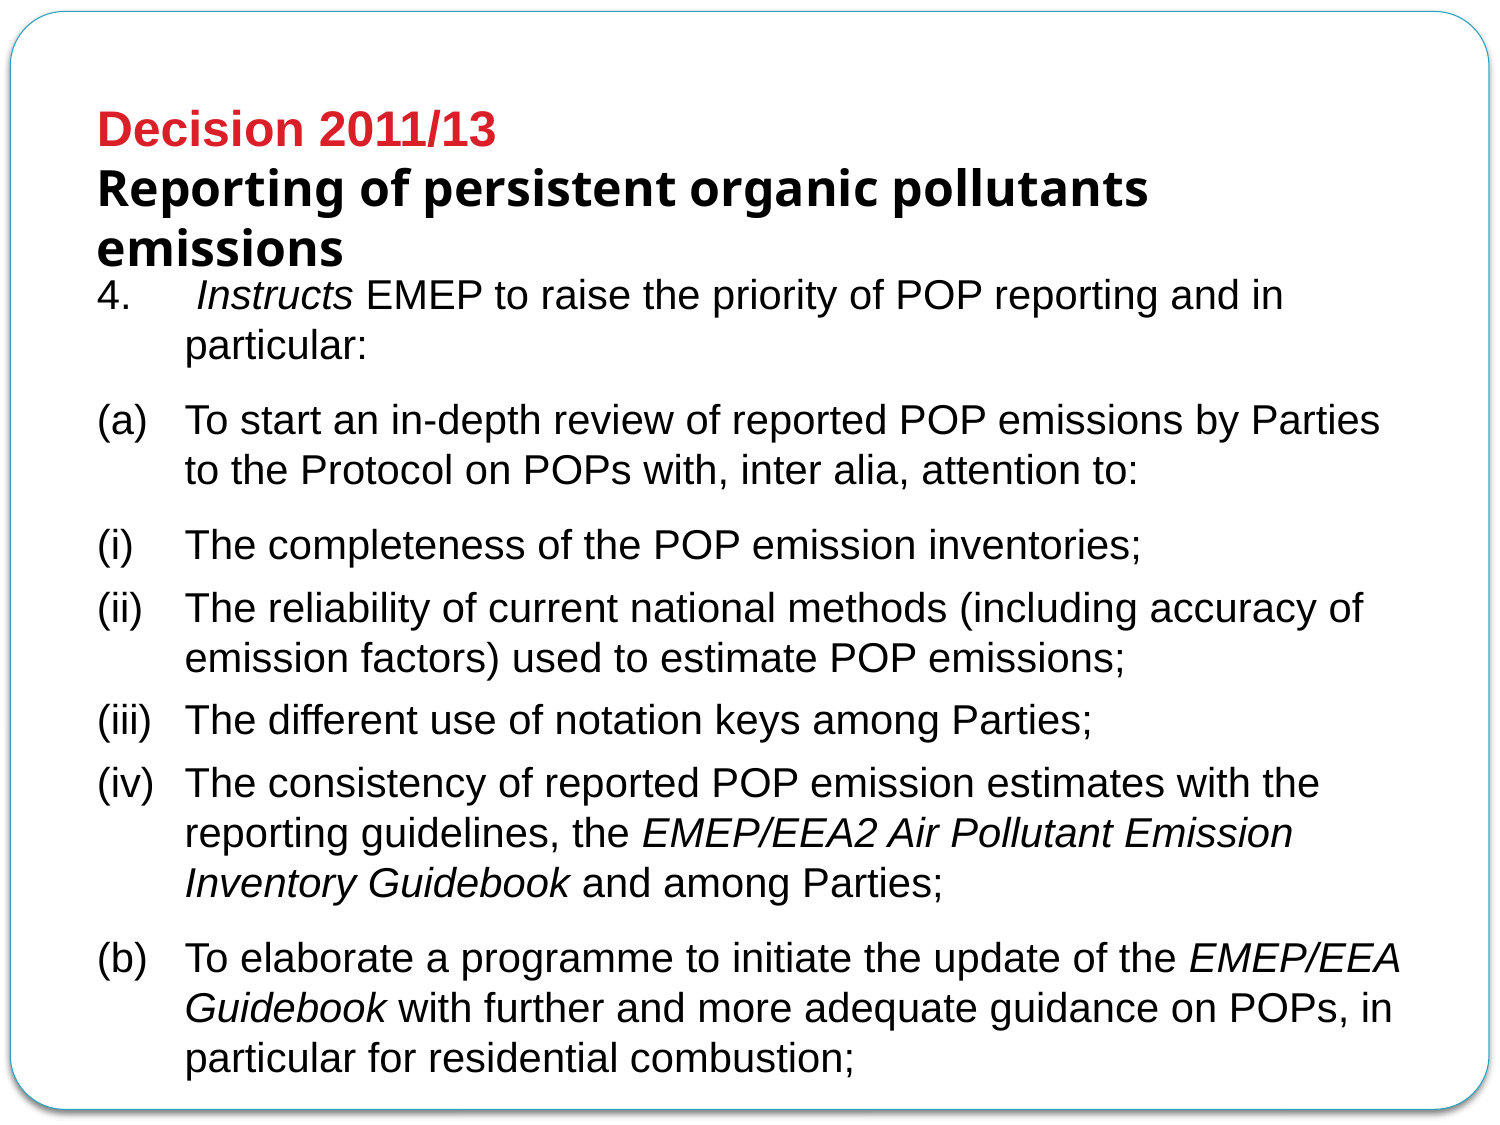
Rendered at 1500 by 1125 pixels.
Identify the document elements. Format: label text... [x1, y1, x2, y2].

text_box Decision 2011/13 Reporting of persistent organic pollutants emissions [82, 88, 1303, 284]
text_box 4. Instructs EMEP to raise the priority of POP reporting and in particular: (a) To start an in-depth review of reported POP emissions by Parties to the Protocol on POPs with, inter alia, attention to: (i) The completeness of the POP emission inventories; (ii) The reliability of current national methods (including accuracy of emission factors) used to estimate POP emissions; (iii) The different use of notation keys among Parties; (iv) The consistency of reported POP emission estimates with the reporting guidelines, the EMEP/EEA2 Air Pollutant Emission Inventory Guidebook and among Parties; (b) To elaborate a programme to initiate the update of the EMEP/EEA Guidebook with further and more adequate guidance on POPs, in particular for residential combustion; [82, 260, 1421, 1088]
